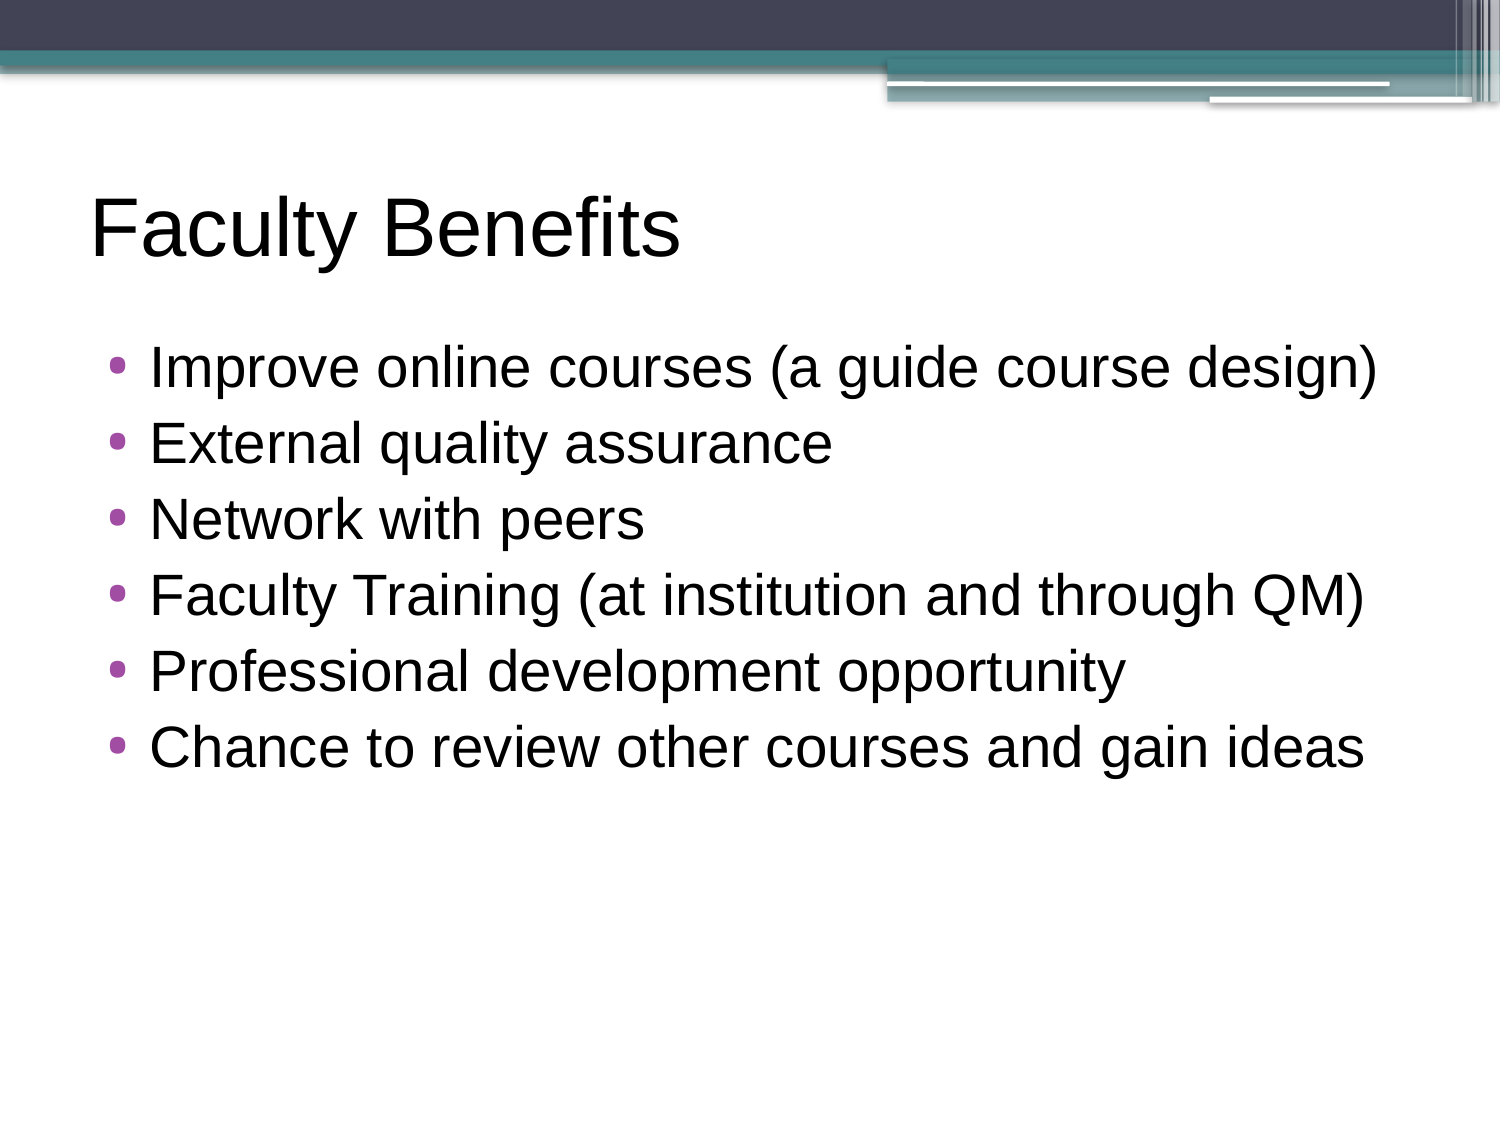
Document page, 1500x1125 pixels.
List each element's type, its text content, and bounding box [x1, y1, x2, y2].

title Faculty Benefits [75, 135, 1425, 311]
list Improve online courses (a guide course design) External quality assurance Network with peers Faculty Training (at institution and through QM) Professional development opportunity Chance to review other courses and gain ideas [75, 321, 1425, 1031]
